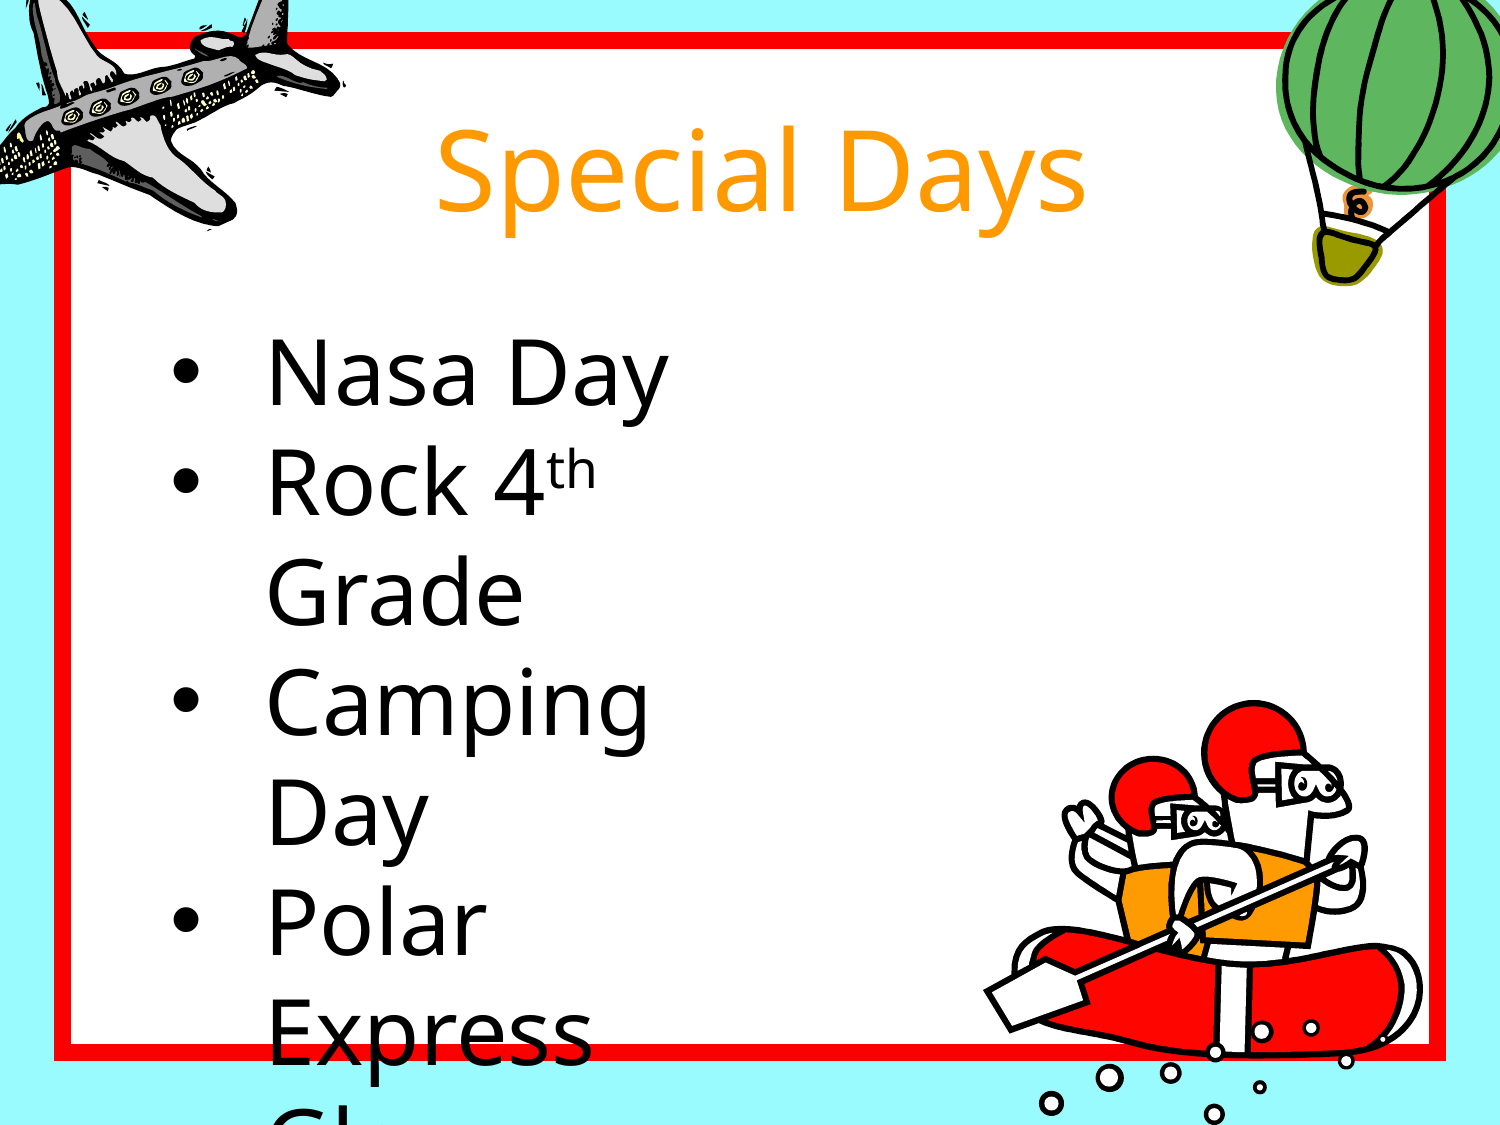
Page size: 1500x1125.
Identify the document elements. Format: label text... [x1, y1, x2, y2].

text_box [345, 40, 1244, 91]
picture [982, 699, 1428, 1125]
text_box Nasa Day Rock 4th Grade Camping Day Polar Express Glow Games [155, 306, 794, 1125]
picture [0, 0, 342, 243]
text_box [62, 242, 1438, 1053]
picture [1249, 0, 1500, 252]
text_box Special Days [345, 91, 1244, 242]
